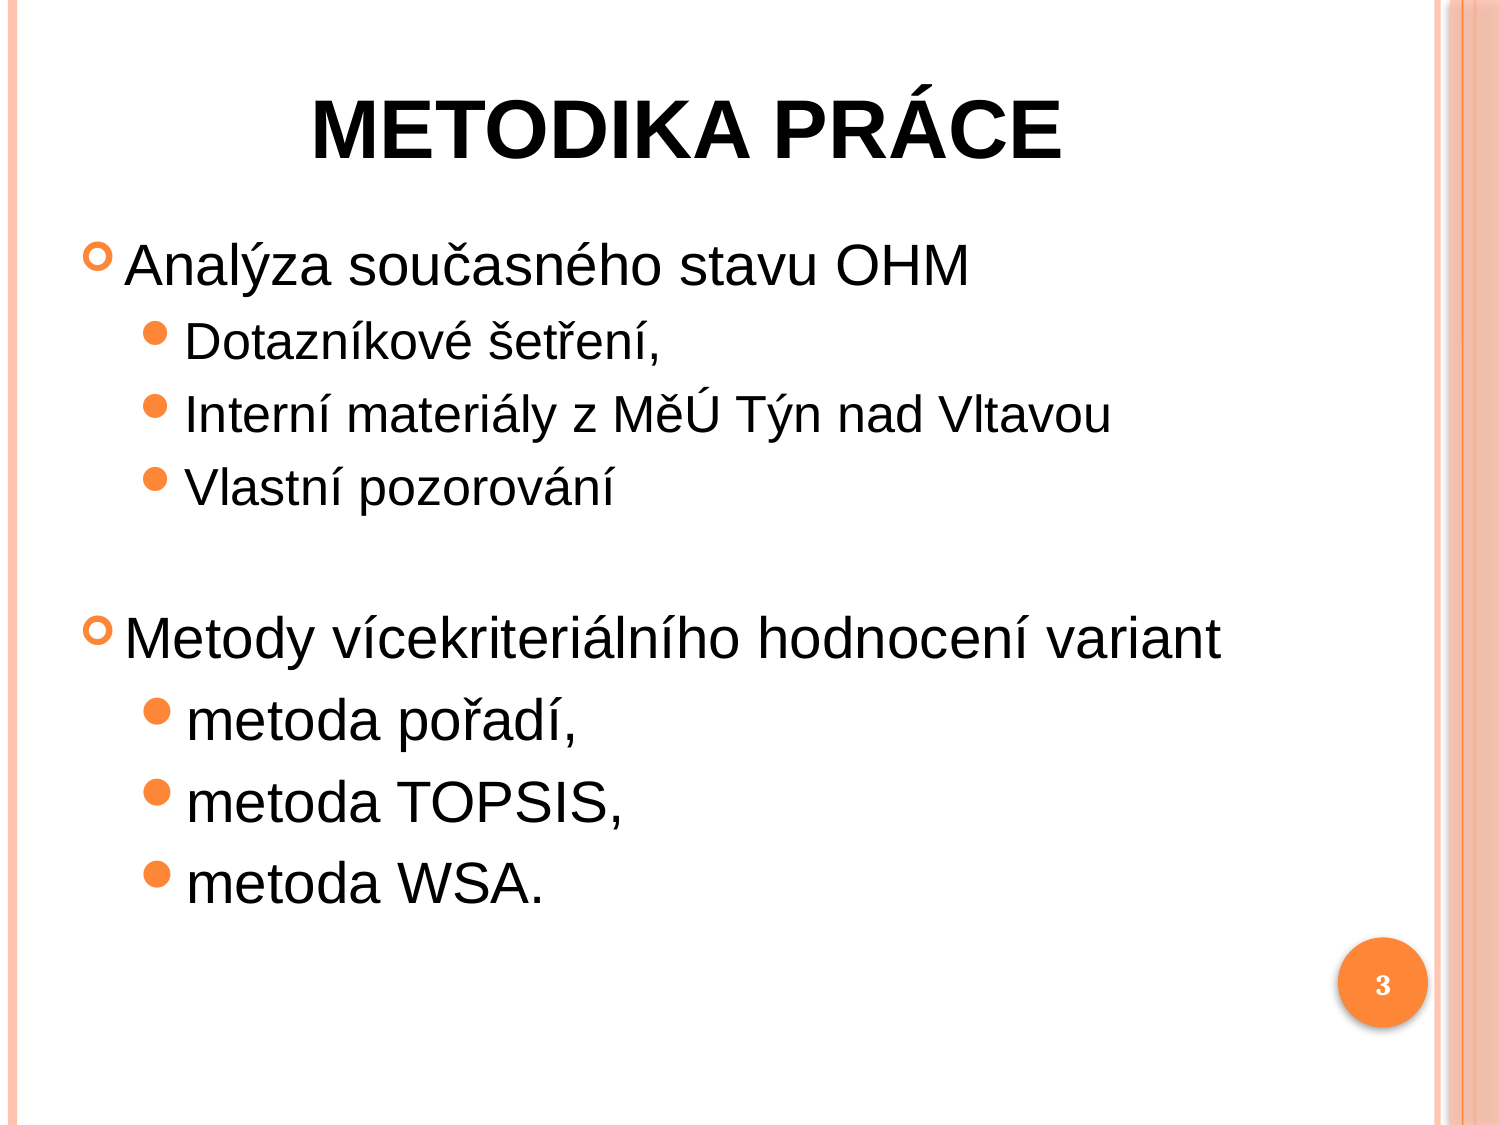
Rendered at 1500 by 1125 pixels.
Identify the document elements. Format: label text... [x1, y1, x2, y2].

list Analýza současného stavu OHM Dotazníkové šetření, Interní materiály z MěÚ Týn nad Vltavou Vlastní pozorování Metody vícekriteriálního hodnocení variant metoda pořadí, metoda TOPSIS, metoda WSA. [64, 219, 1341, 1062]
slide_number 3 [1333, 940, 1434, 1027]
title Metodika práce [75, 0, 1300, 183]
